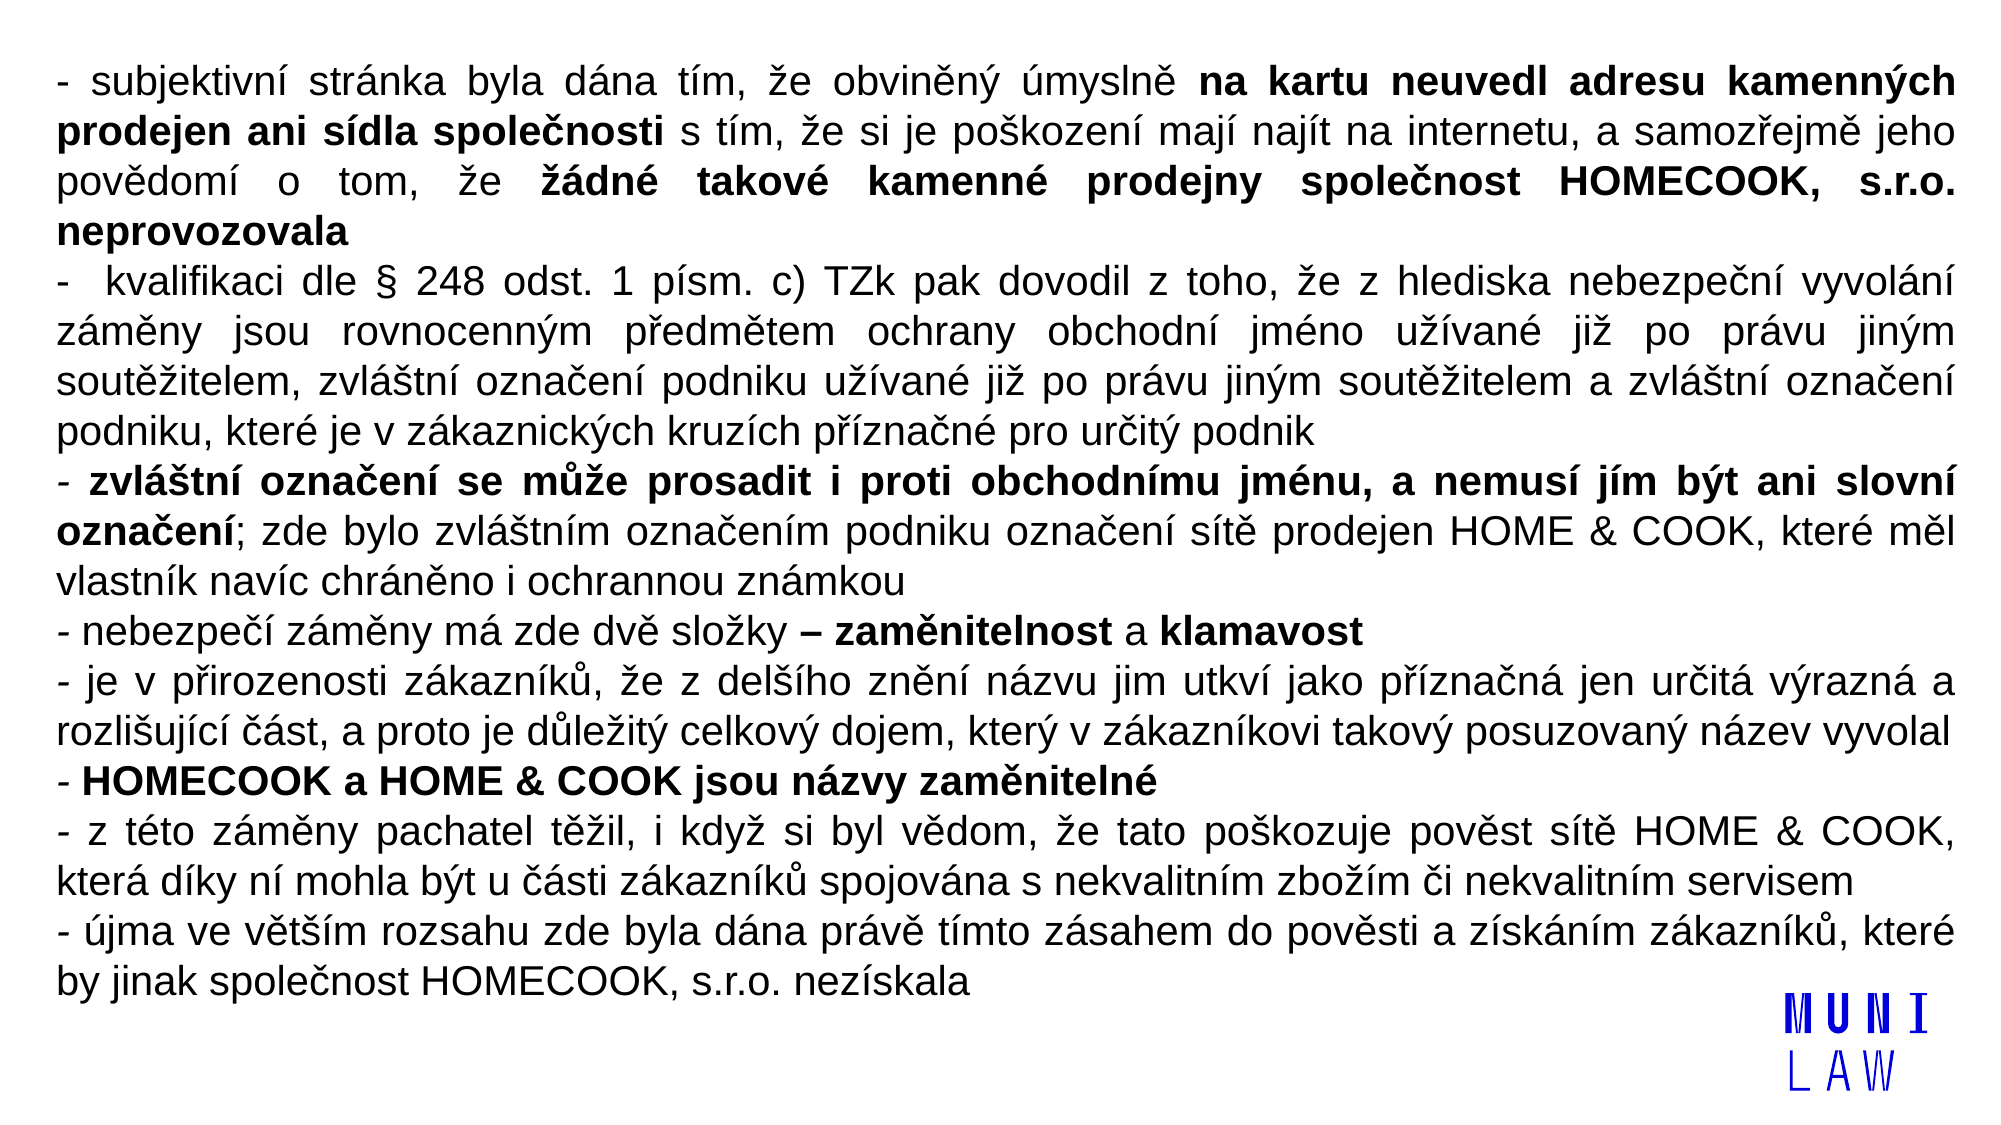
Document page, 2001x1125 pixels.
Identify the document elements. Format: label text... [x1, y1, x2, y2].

list - subjektivní stránka byla dána tím, že obviněný úmyslně na kartu neuvedl adresu kamenných prodejen ani sídla společnosti s tím, že si je poškození mají najít na internetu, a samozřejmě jeho povědomí o tom, že žádné takové kamenné prodejny společnost HOMECOOK, s.r.o. neprovozovala - kvalifikaci dle § 248 odst. 1 písm. c) TZk pak dovodil z toho, že z hlediska nebezpeční vyvolání záměny jsou rovnocenným předmětem ochrany obchodní jméno užívané již po právu jiným soutěžitelem, zvláštní označení podniku užívané již po právu jiným soutěžitelem a zvláštní označení podniku, které je v zákaznických kruzích příznačné pro určitý podnik - zvláštní označení se může prosadit i proti obchodnímu jménu, a nemusí jím být ani slovní označení; zde bylo zvláštním označením podniku označení sítě prodejen HOME & COOK, které měl vlastník navíc chráněno i ochrannou známkou - nebezpečí záměny má zde dvě složky – zaměnitelnost a klamavost - je v přirozenosti zákazníků, že z delšího znění názvu jim utkví jako příznačná jen určitá výrazná a rozlišující část, a proto je důležitý celkový dojem, který v zákazníkovi takový posuzovaný název vyvolal - HOMECOOK a HOME & COOK jsou názvy zaměnitelné - z této záměny pachatel těžil, i když si byl vědom, že tato poškozuje pověst sítě HOME & COOK, která díky ní mohla být u části zákazníků spojována s nekvalitním zbožím či nekvalitním servisem - újma ve větším rozsahu zde byla dána právě tímto zásahem do pověsti a získáním zákazníků, které by jinak společnost HOMECOOK, s.r.o. nezískala [0, 53, 1957, 1125]
